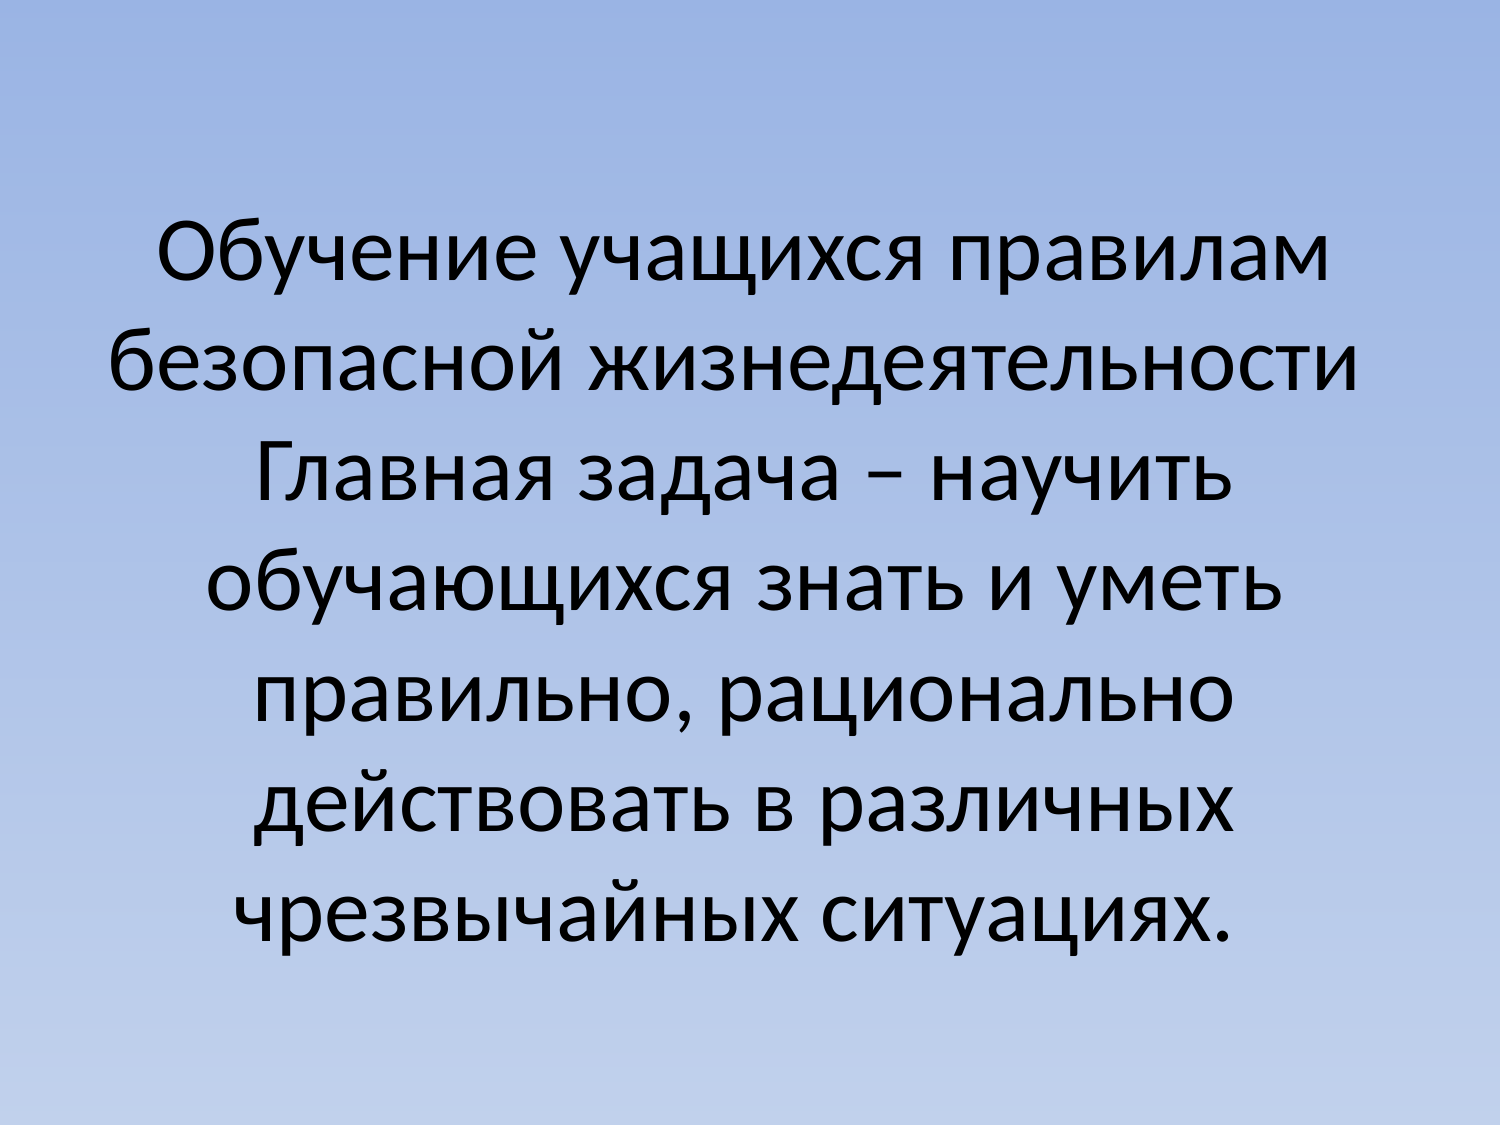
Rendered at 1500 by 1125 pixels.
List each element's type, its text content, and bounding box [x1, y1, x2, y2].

title Обучение учащихся правилам безопасной жизнедеятельности Главная задача – научить обучающихся знать и уметь правильно, рационально действовать в различных чрезвычайных ситуациях. [70, 58, 1421, 1090]
